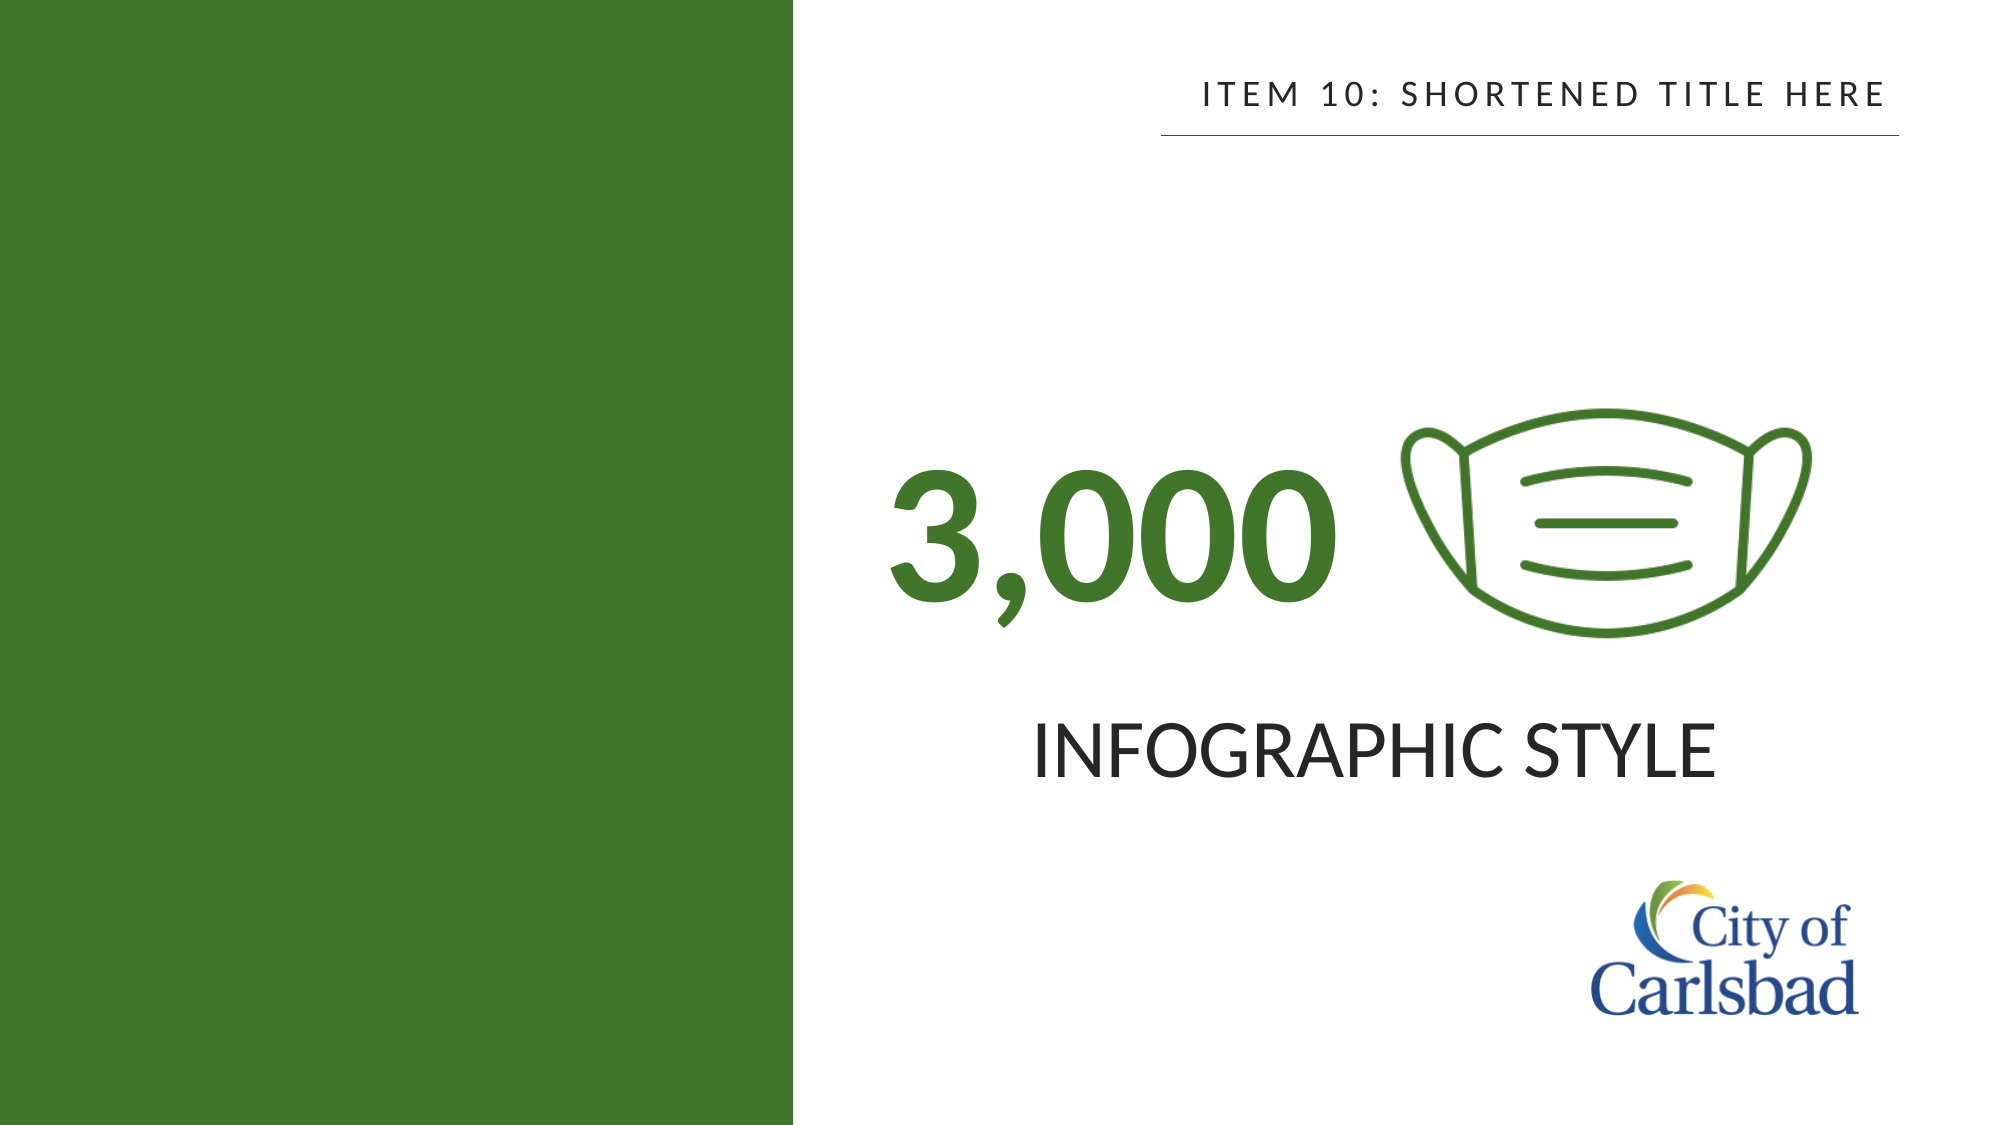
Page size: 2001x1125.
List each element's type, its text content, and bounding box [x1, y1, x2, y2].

picture [1581, 871, 1870, 1026]
text_box [0, 0, 795, 1125]
text_box INFOGRAPHIC STYLE [1017, 686, 1836, 802]
text_box 3,000 [869, 394, 1372, 650]
text_box ITEM 10: SHORTENED TITLE HERE [1098, 61, 1900, 122]
picture [1377, 293, 1837, 753]
